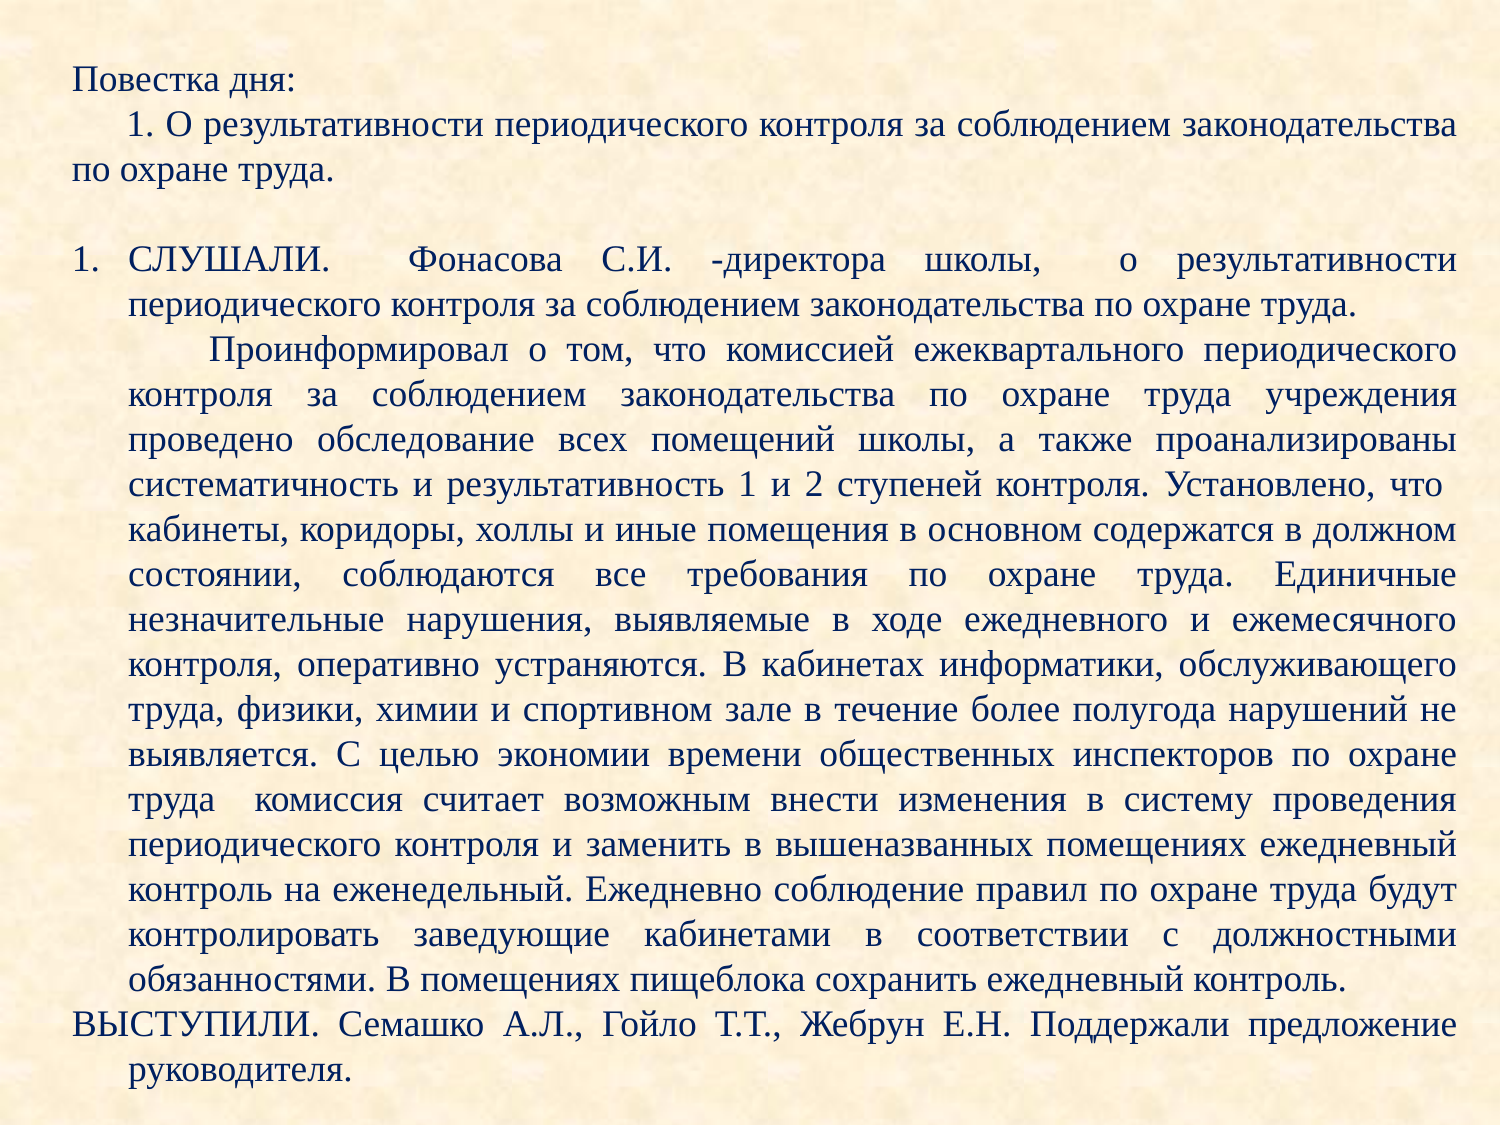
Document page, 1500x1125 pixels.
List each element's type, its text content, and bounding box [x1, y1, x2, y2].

picture [0, 0, 1500, 1125]
text_box Повестка дня: 1. О результативности периодического контроля за соблюдением законодательства по охране труда. СЛУШАЛИ. Фонасова С.И. -директора школы, о результативности периодического контроля за соблюдением законодательства по охране труда. Проинформировал о том, что комиссией ежеквартального периодического контроля за соблюдением законодательства по охране труда учреждения проведено обследование всех помещений школы, а также проанализированы систематичность и результативность 1 и 2 ступеней контроля. Установлено, что кабинеты, коридоры, холлы и иные помещения в основном содержатся в должном состоянии, соблюдаются все требования по охране труда. Единичные незначительные нарушения, выявляемые в ходе ежедневного и ежемесячного контроля, оперативно устраняются. В кабинетах информатики, обслуживающего труда, физики, химии и спортивном зале в течение более полугода нарушений не выявляется. С целью экономии времени общественных инспекторов по охране труда комиссия считает возможным внести изменения в систему проведения периодического контроля и заменить в вышеназванных помещениях ежедневный контроль на еженедельный. Ежедневно соблюдение правил по охране труда будут контролировать заведующие кабинетами в соответствии с должностными обязанностями. В помещениях пищеблока сохранить ежедневный контроль. ВЫСТУПИЛИ. Семашко А.Л., Гойло Т.Т., Жебрун Е.Н. Поддержали предложение руководителя. [57, 46, 1474, 1097]
